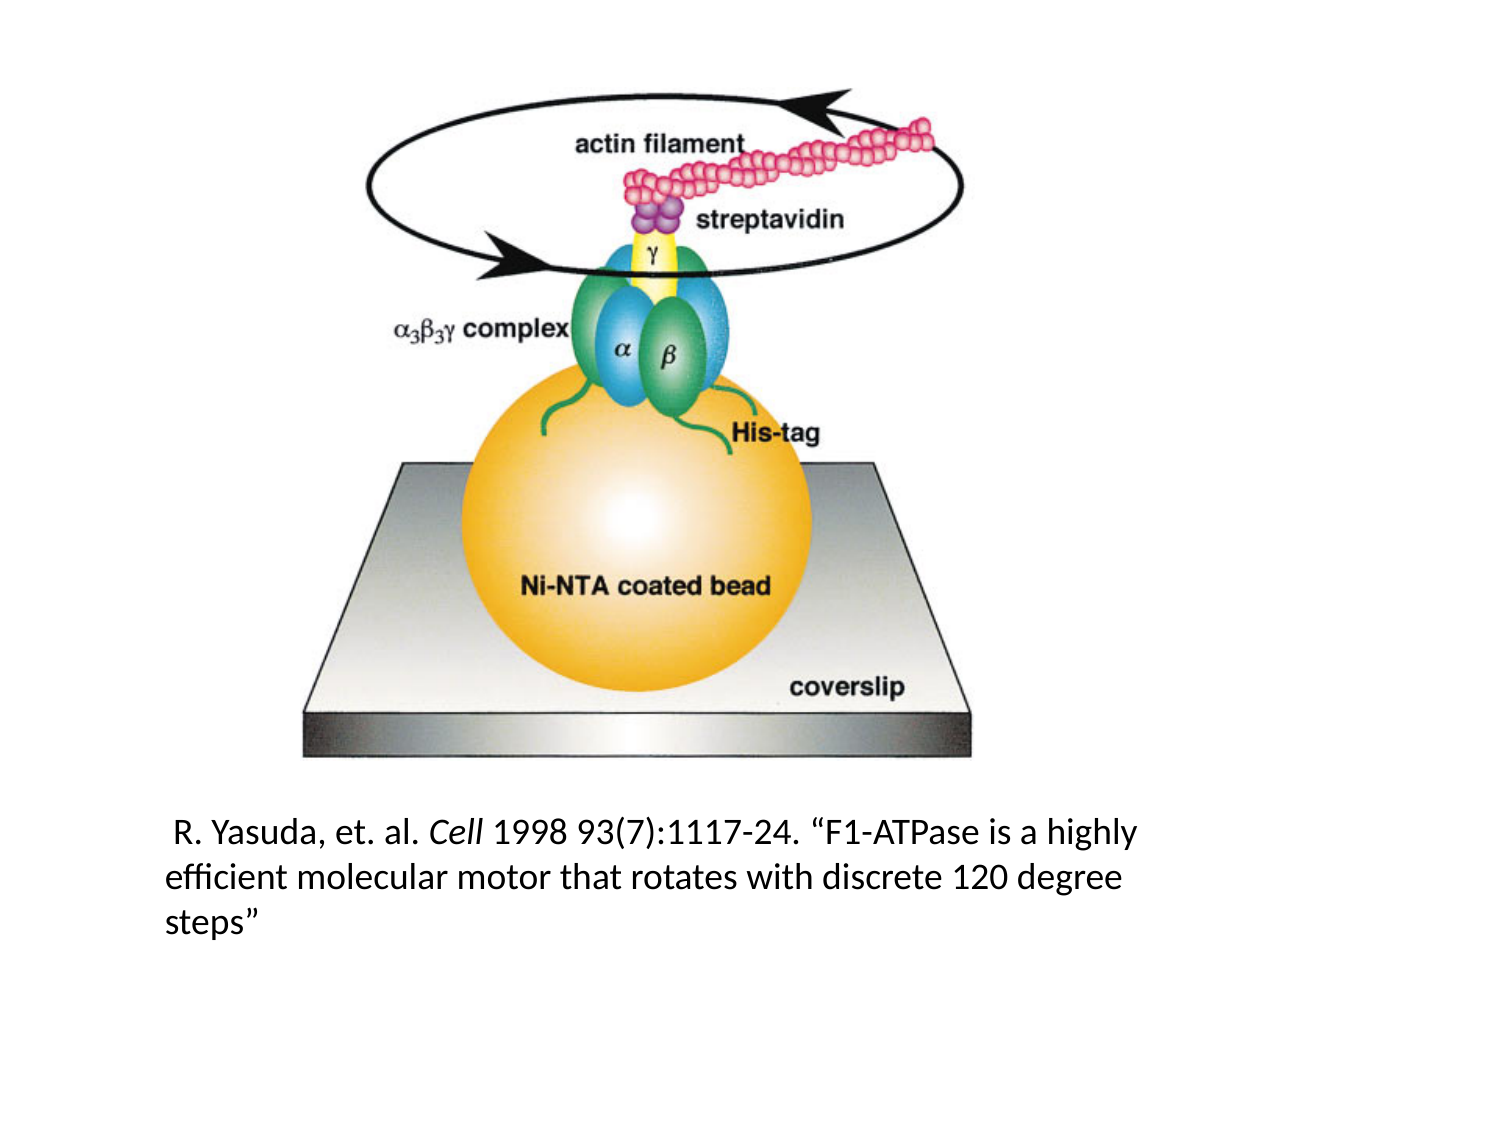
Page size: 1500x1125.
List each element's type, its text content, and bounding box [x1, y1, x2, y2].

text_box R. Yasuda, et. al. Cell 1998 93(7):1117-24. “F1-ATPase is a highly efficient molecular motor that rotates with discrete 120 degree steps” [149, 799, 1200, 950]
picture [299, 87, 976, 762]
